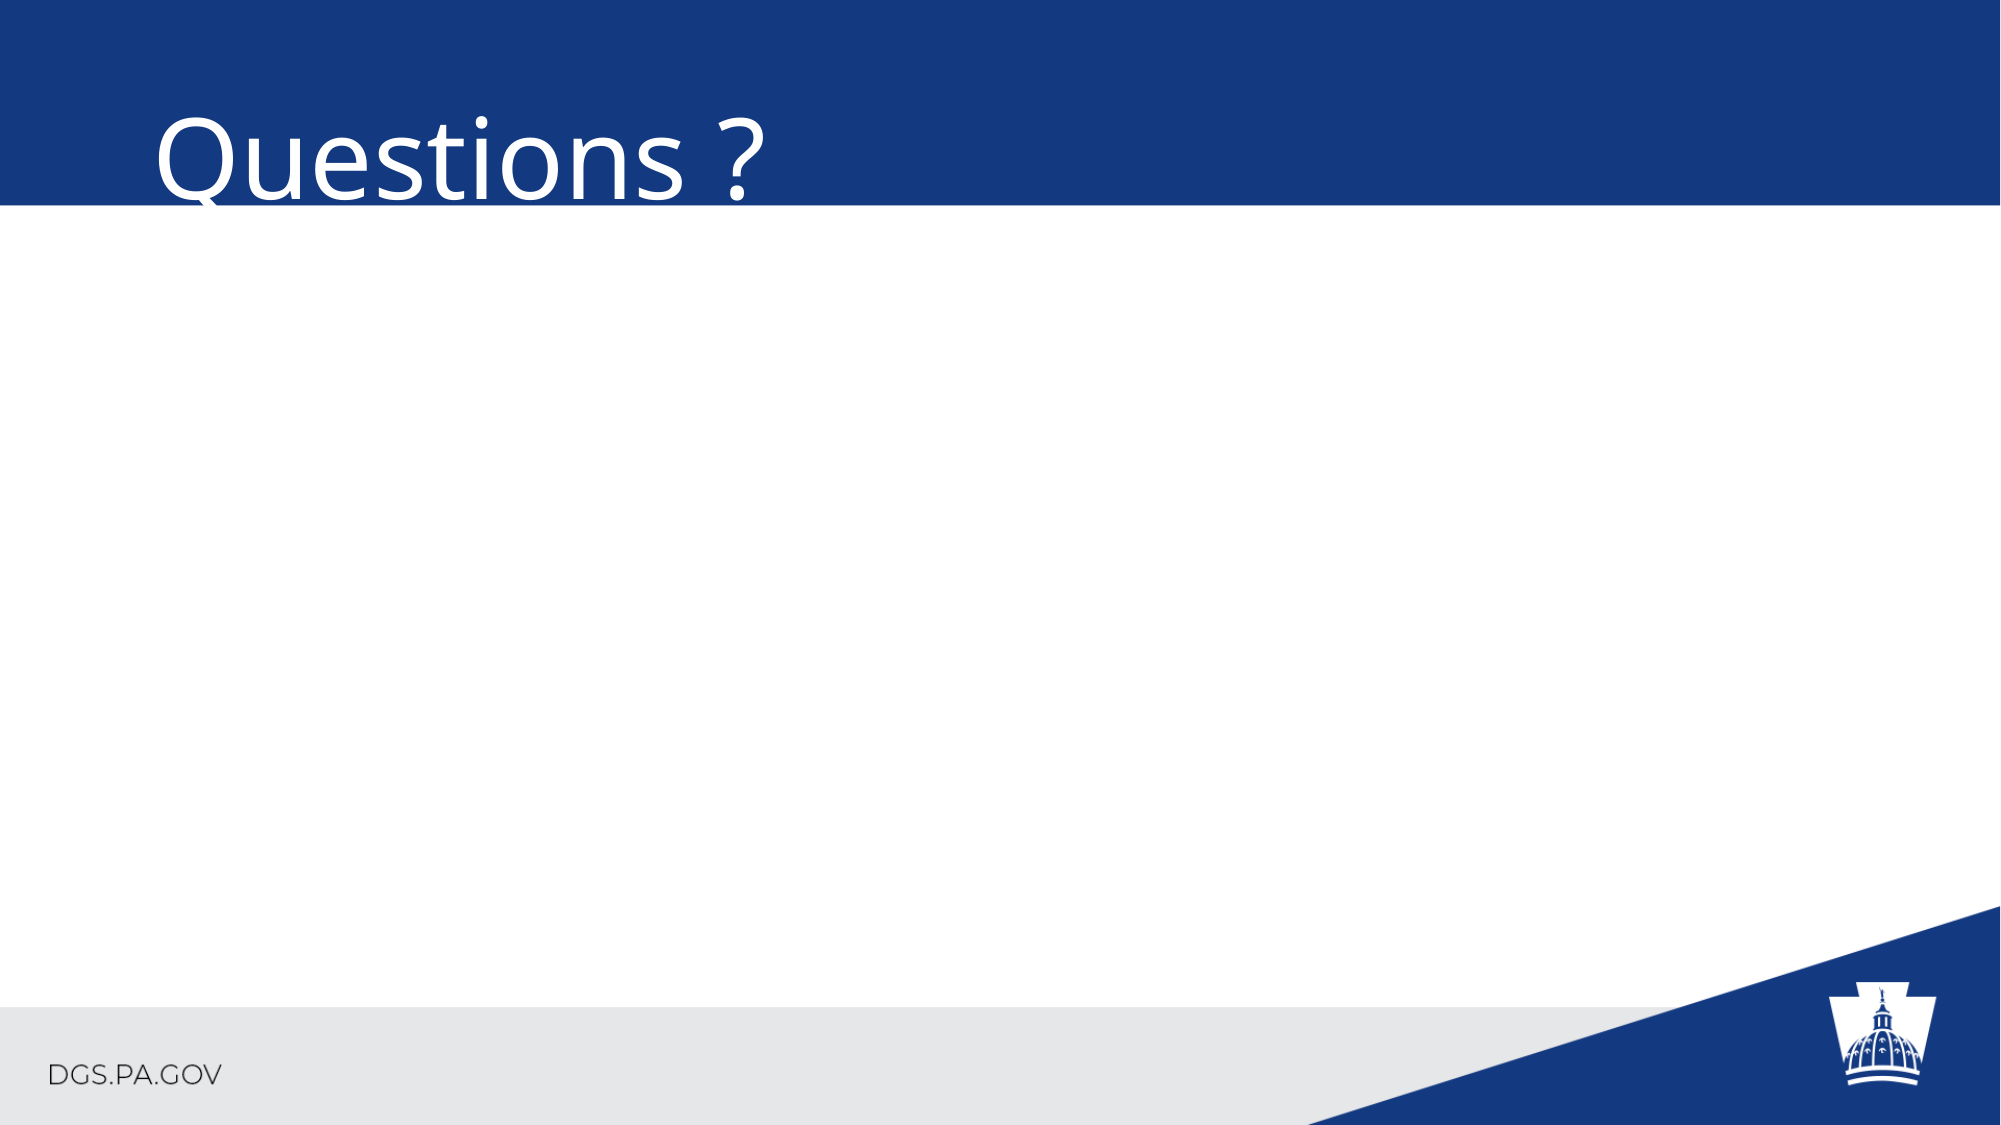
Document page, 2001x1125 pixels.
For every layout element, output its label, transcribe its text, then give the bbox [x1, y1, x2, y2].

picture [0, 0, 2001, 1125]
title Questions ? [137, 61, 1863, 231]
